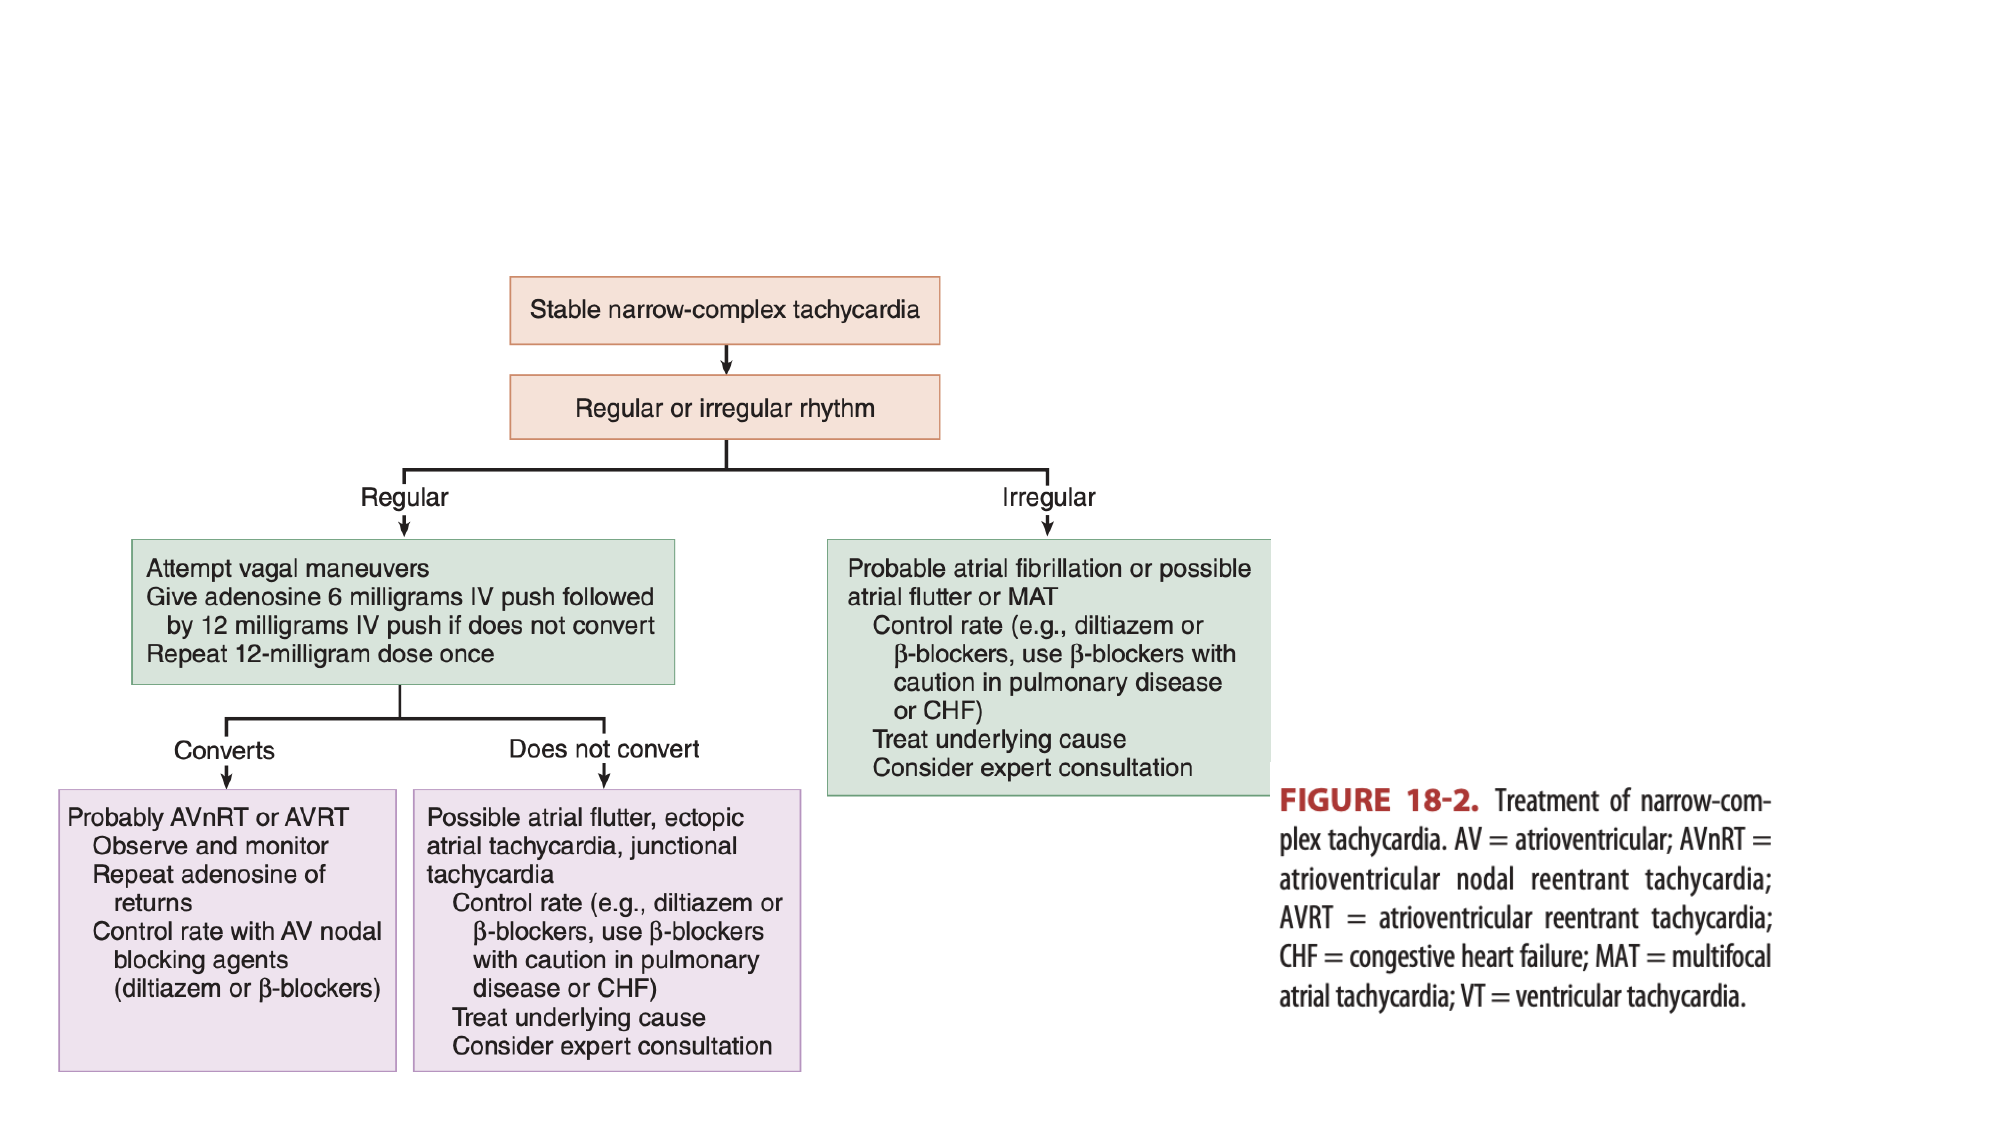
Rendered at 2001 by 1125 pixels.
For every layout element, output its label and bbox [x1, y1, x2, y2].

picture [38, 242, 1800, 1087]
